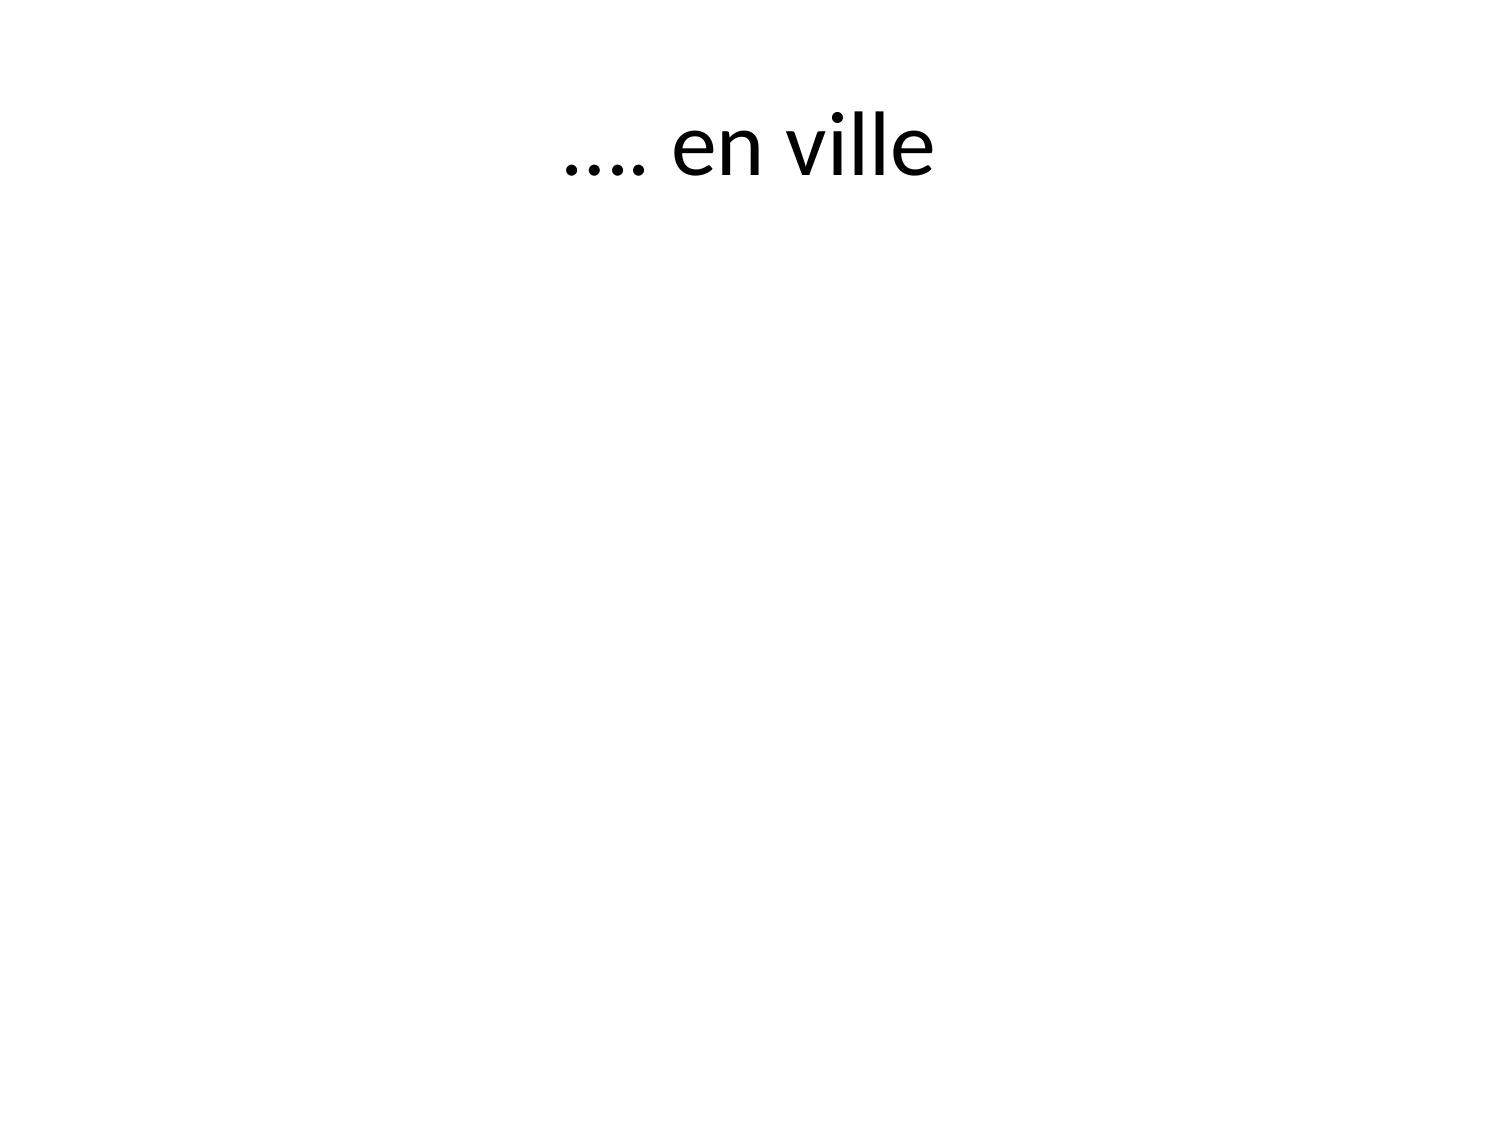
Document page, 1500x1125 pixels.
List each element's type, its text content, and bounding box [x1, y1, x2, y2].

title …. en ville [75, 45, 1425, 233]
